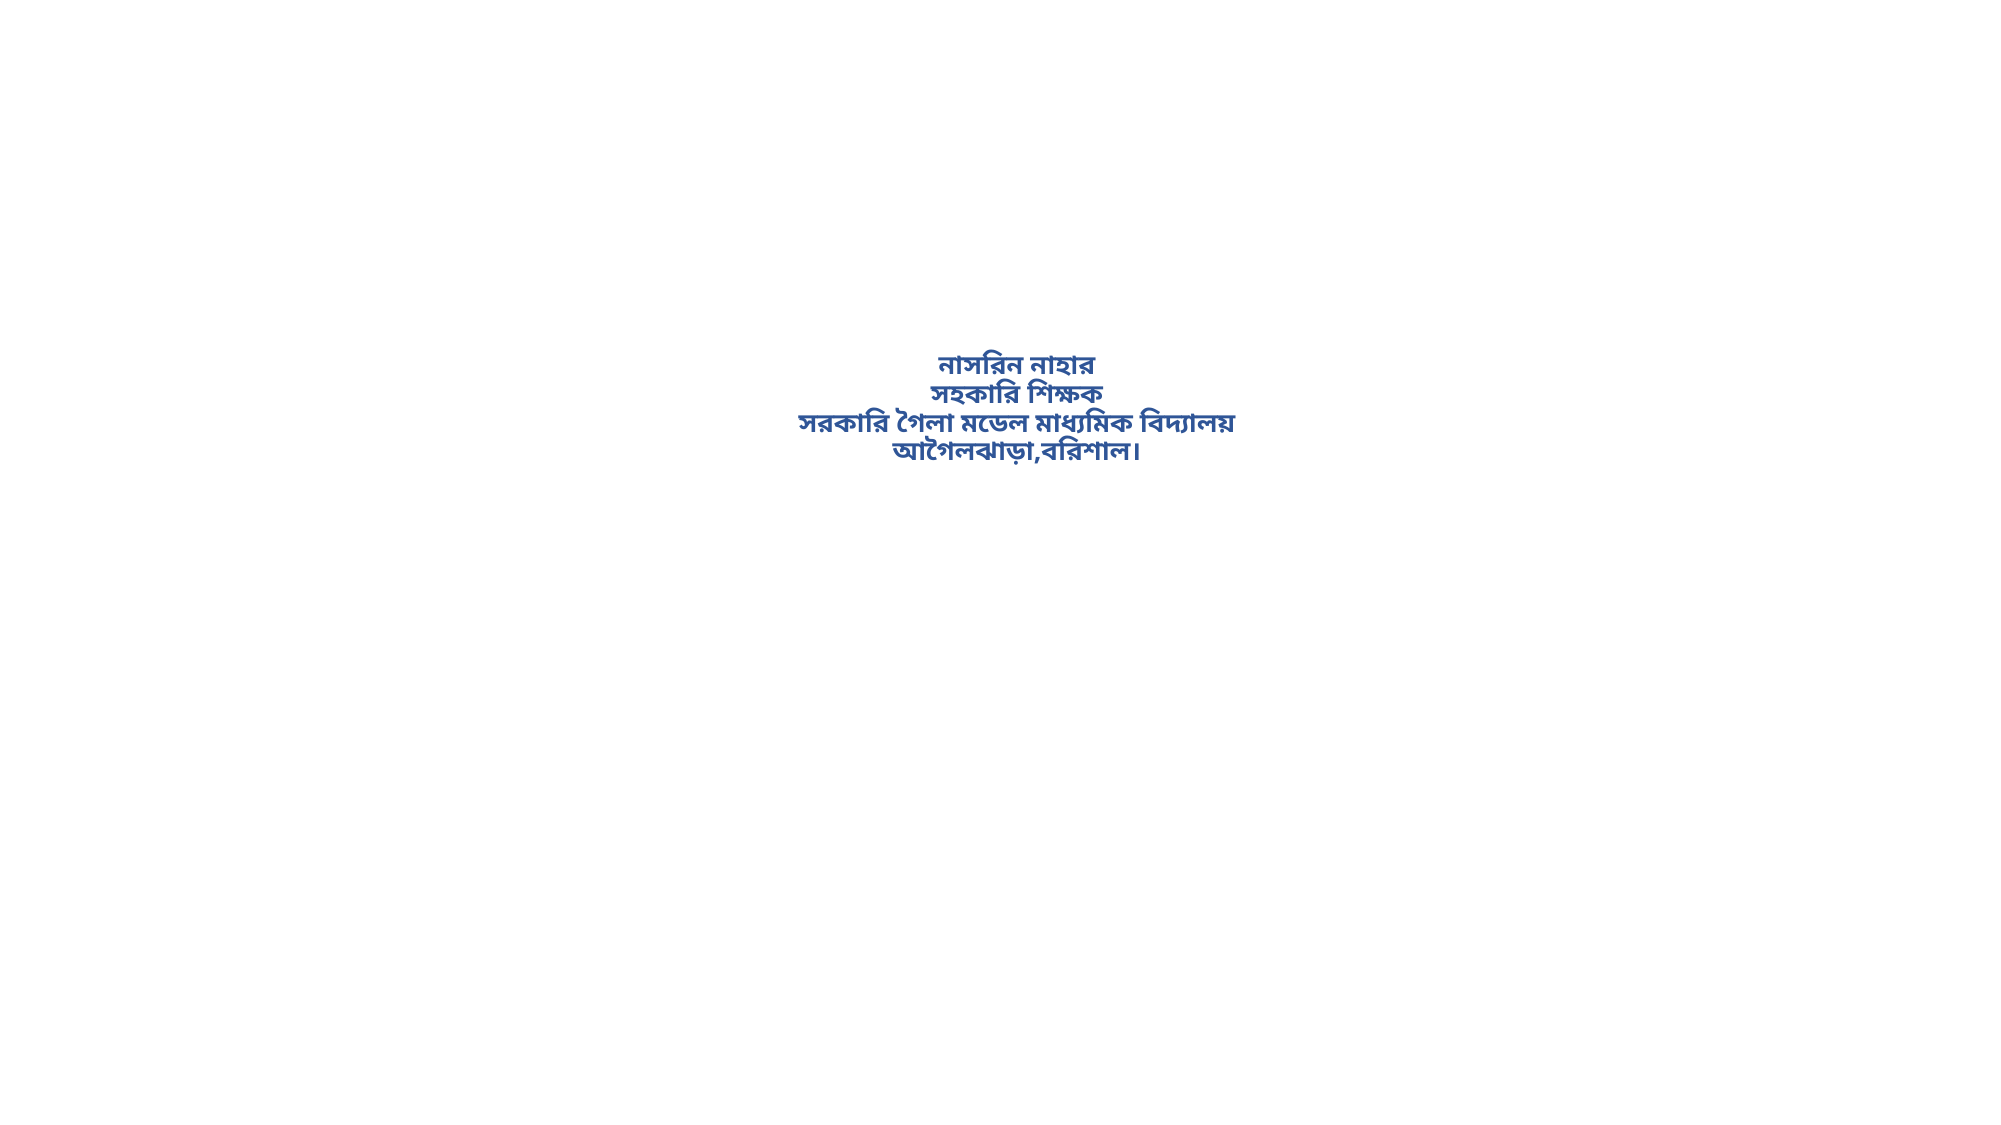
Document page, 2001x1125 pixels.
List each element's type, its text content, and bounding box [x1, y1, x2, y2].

title নাসরিন নাহার সহকারি শিক্ষক সরকারি গৈলা মডেল মাধ্যমিক বিদ্যালয় আগৈলঝাড়া,বরিশাল। [154, 257, 1880, 475]
